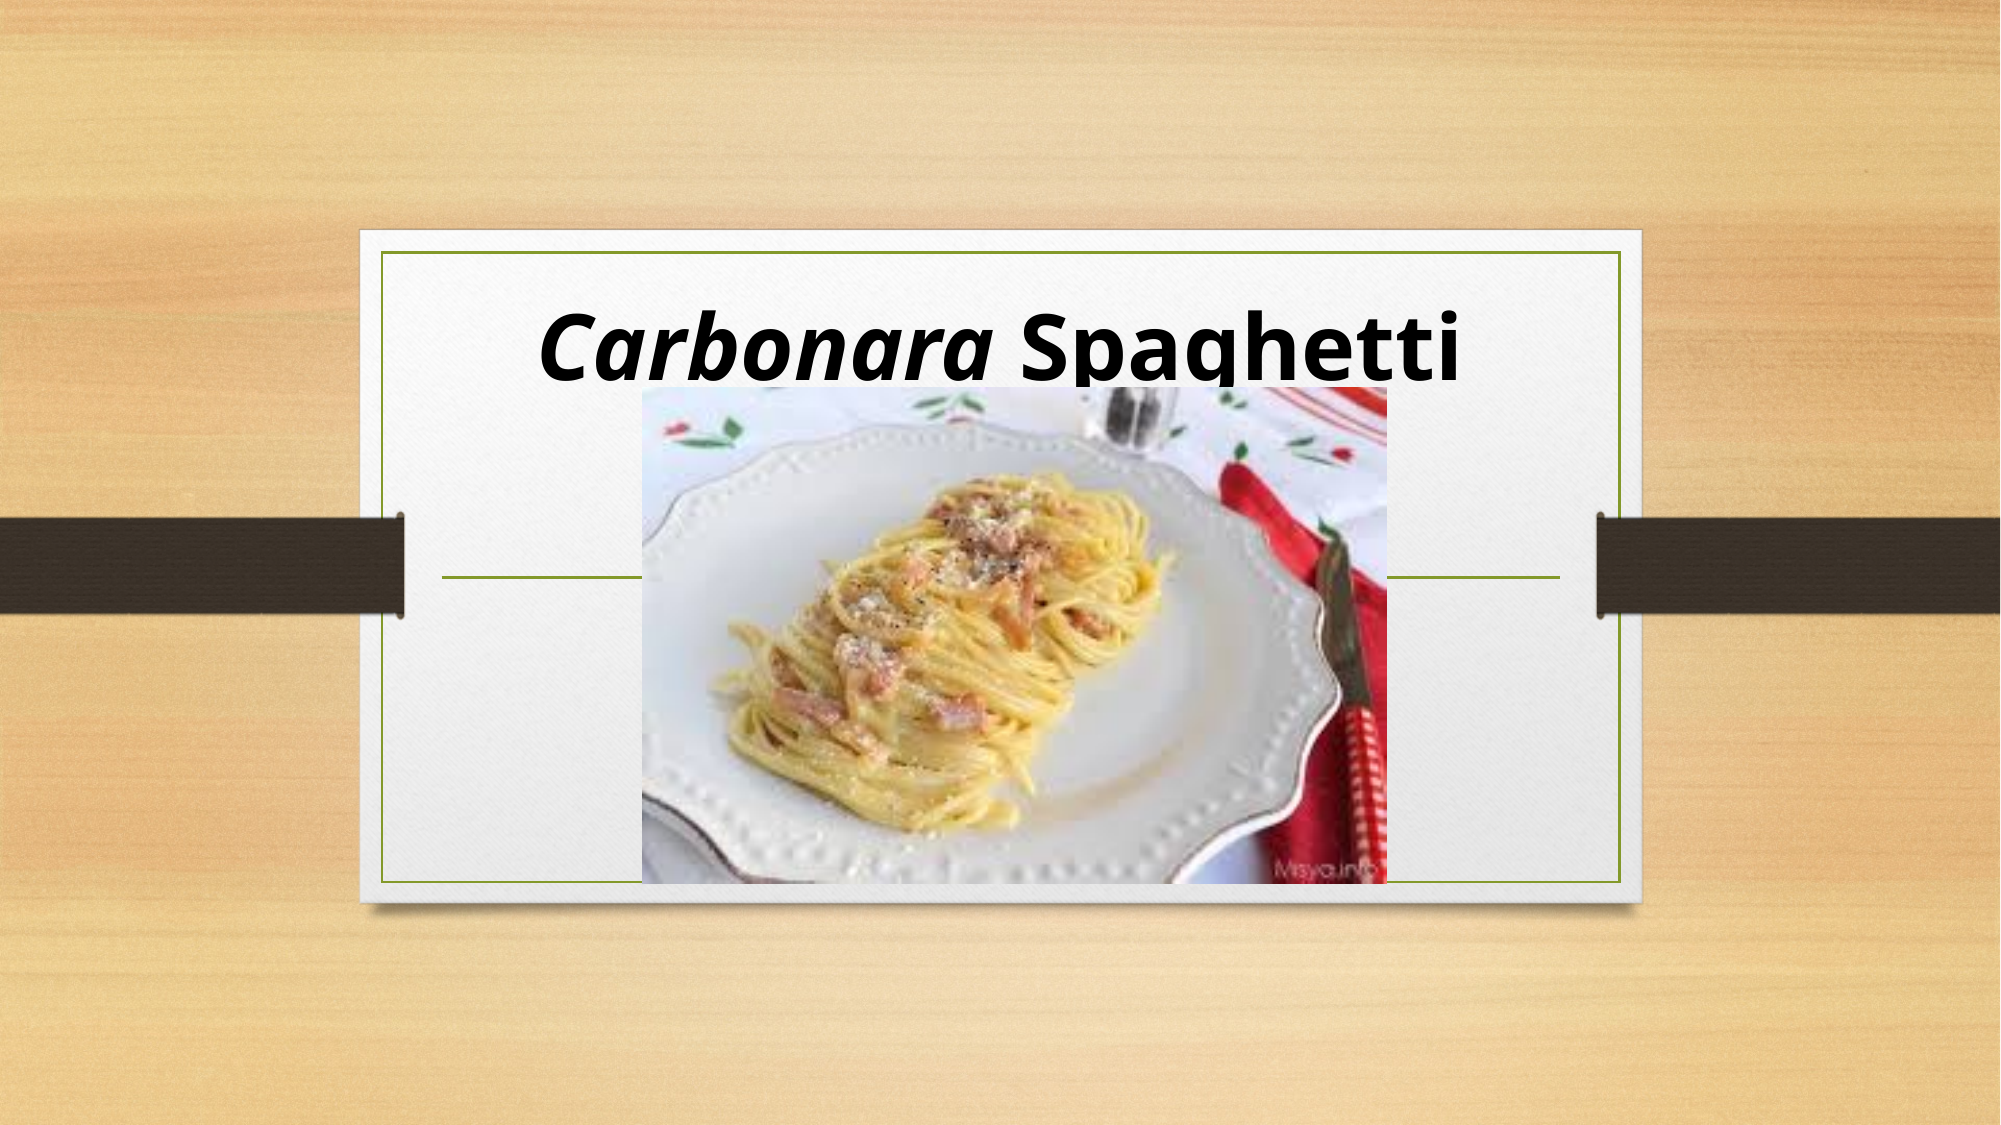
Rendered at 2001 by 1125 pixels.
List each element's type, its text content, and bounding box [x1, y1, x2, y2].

text_box Carbonara Spaghetti [413, 281, 1587, 407]
picture [0, 0, 2001, 1125]
